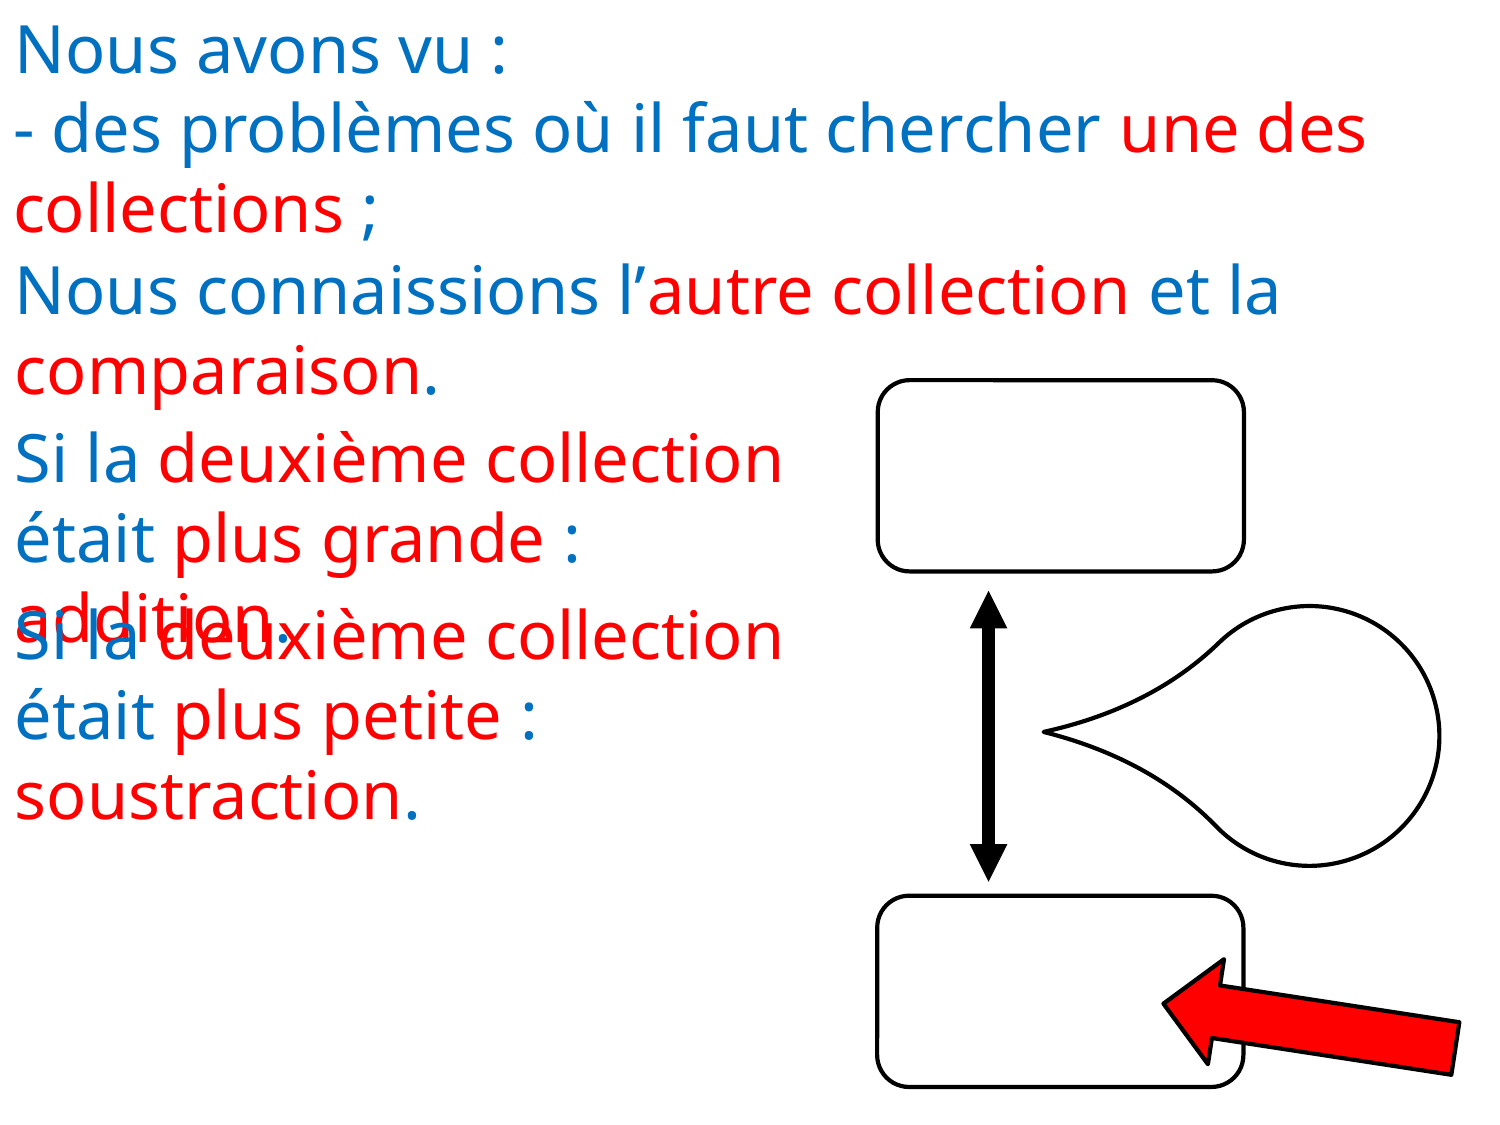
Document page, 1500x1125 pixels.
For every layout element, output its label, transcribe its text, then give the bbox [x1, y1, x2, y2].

text_box [875, 893, 1246, 1090]
text_box - des problèmes où il faut chercher une des collections ; [0, 95, 1499, 240]
text_box Nous avons vu : [0, 0, 1500, 95]
text_box Nous connaissions l’autre collection et la comparaison. [0, 240, 1500, 416]
text_box Si la deuxième collection était plus grande : addition. [0, 408, 845, 585]
text_box Si la deuxième collection était plus petite : soustraction. [0, 585, 845, 841]
text_box [1041, 603, 1442, 868]
text_box [1161, 957, 1462, 1077]
text_box [875, 416, 1247, 574]
